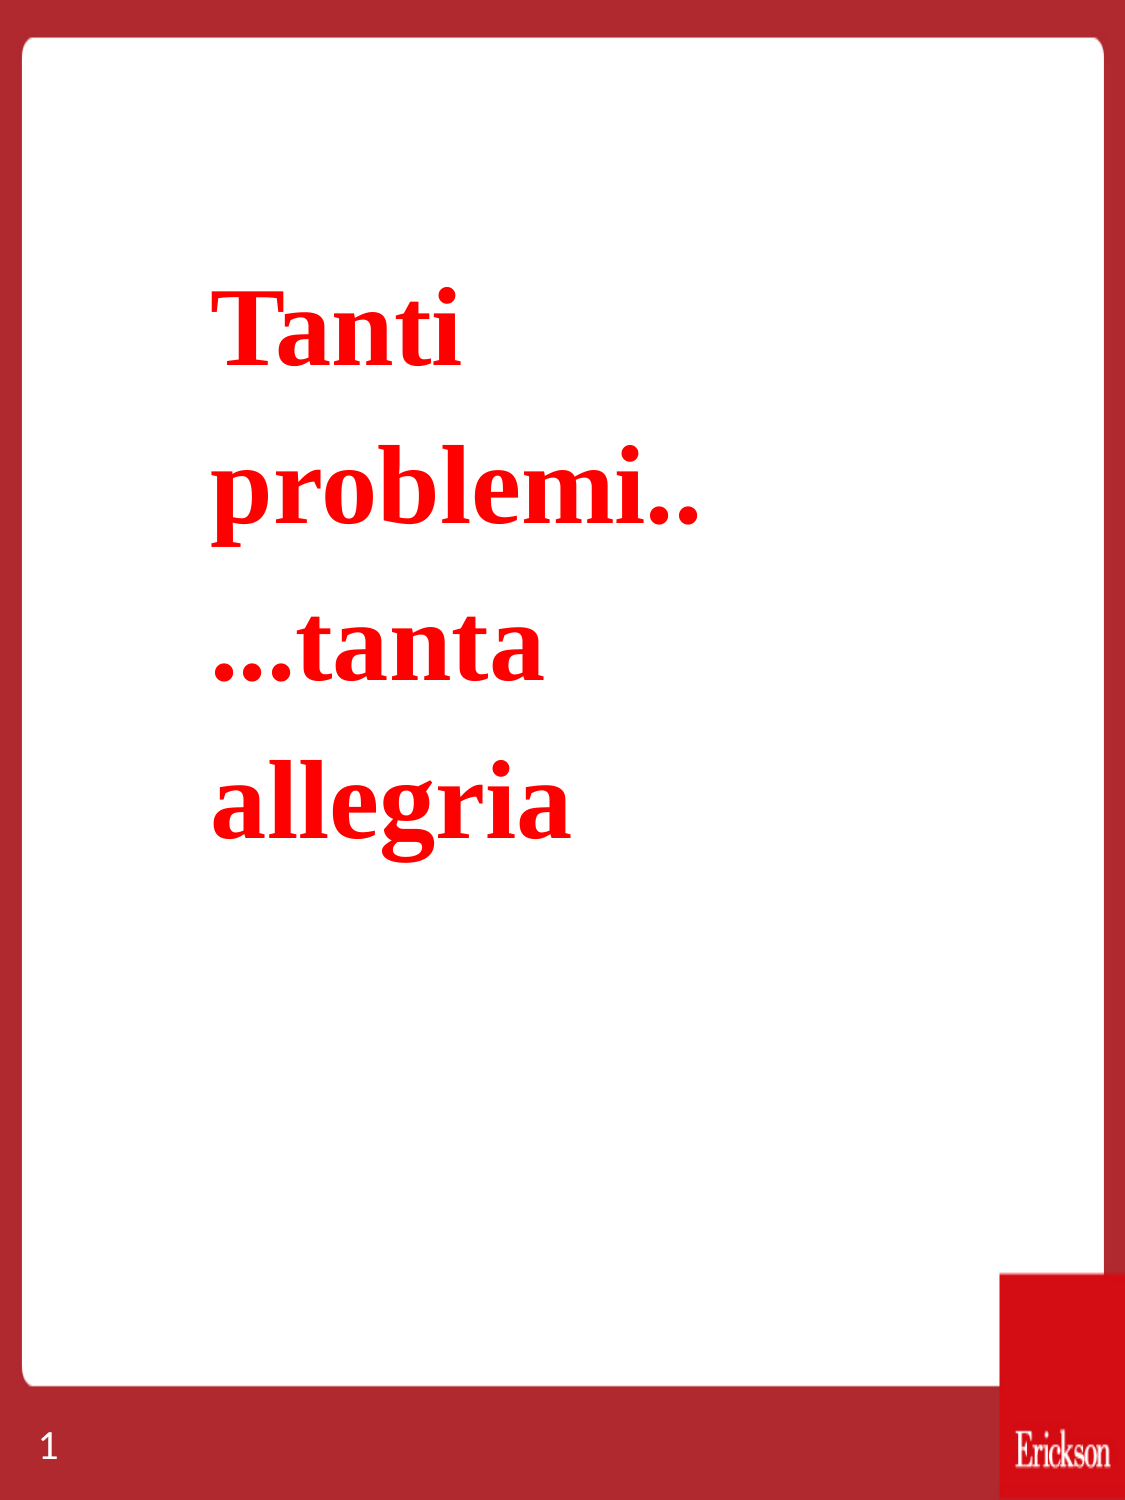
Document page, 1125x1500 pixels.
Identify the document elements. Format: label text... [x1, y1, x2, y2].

list Tanti problemi.. ...tanta allegria [195, 245, 942, 1340]
slide_number 1 [22, 1402, 113, 1483]
picture [0, 0, 1125, 1500]
